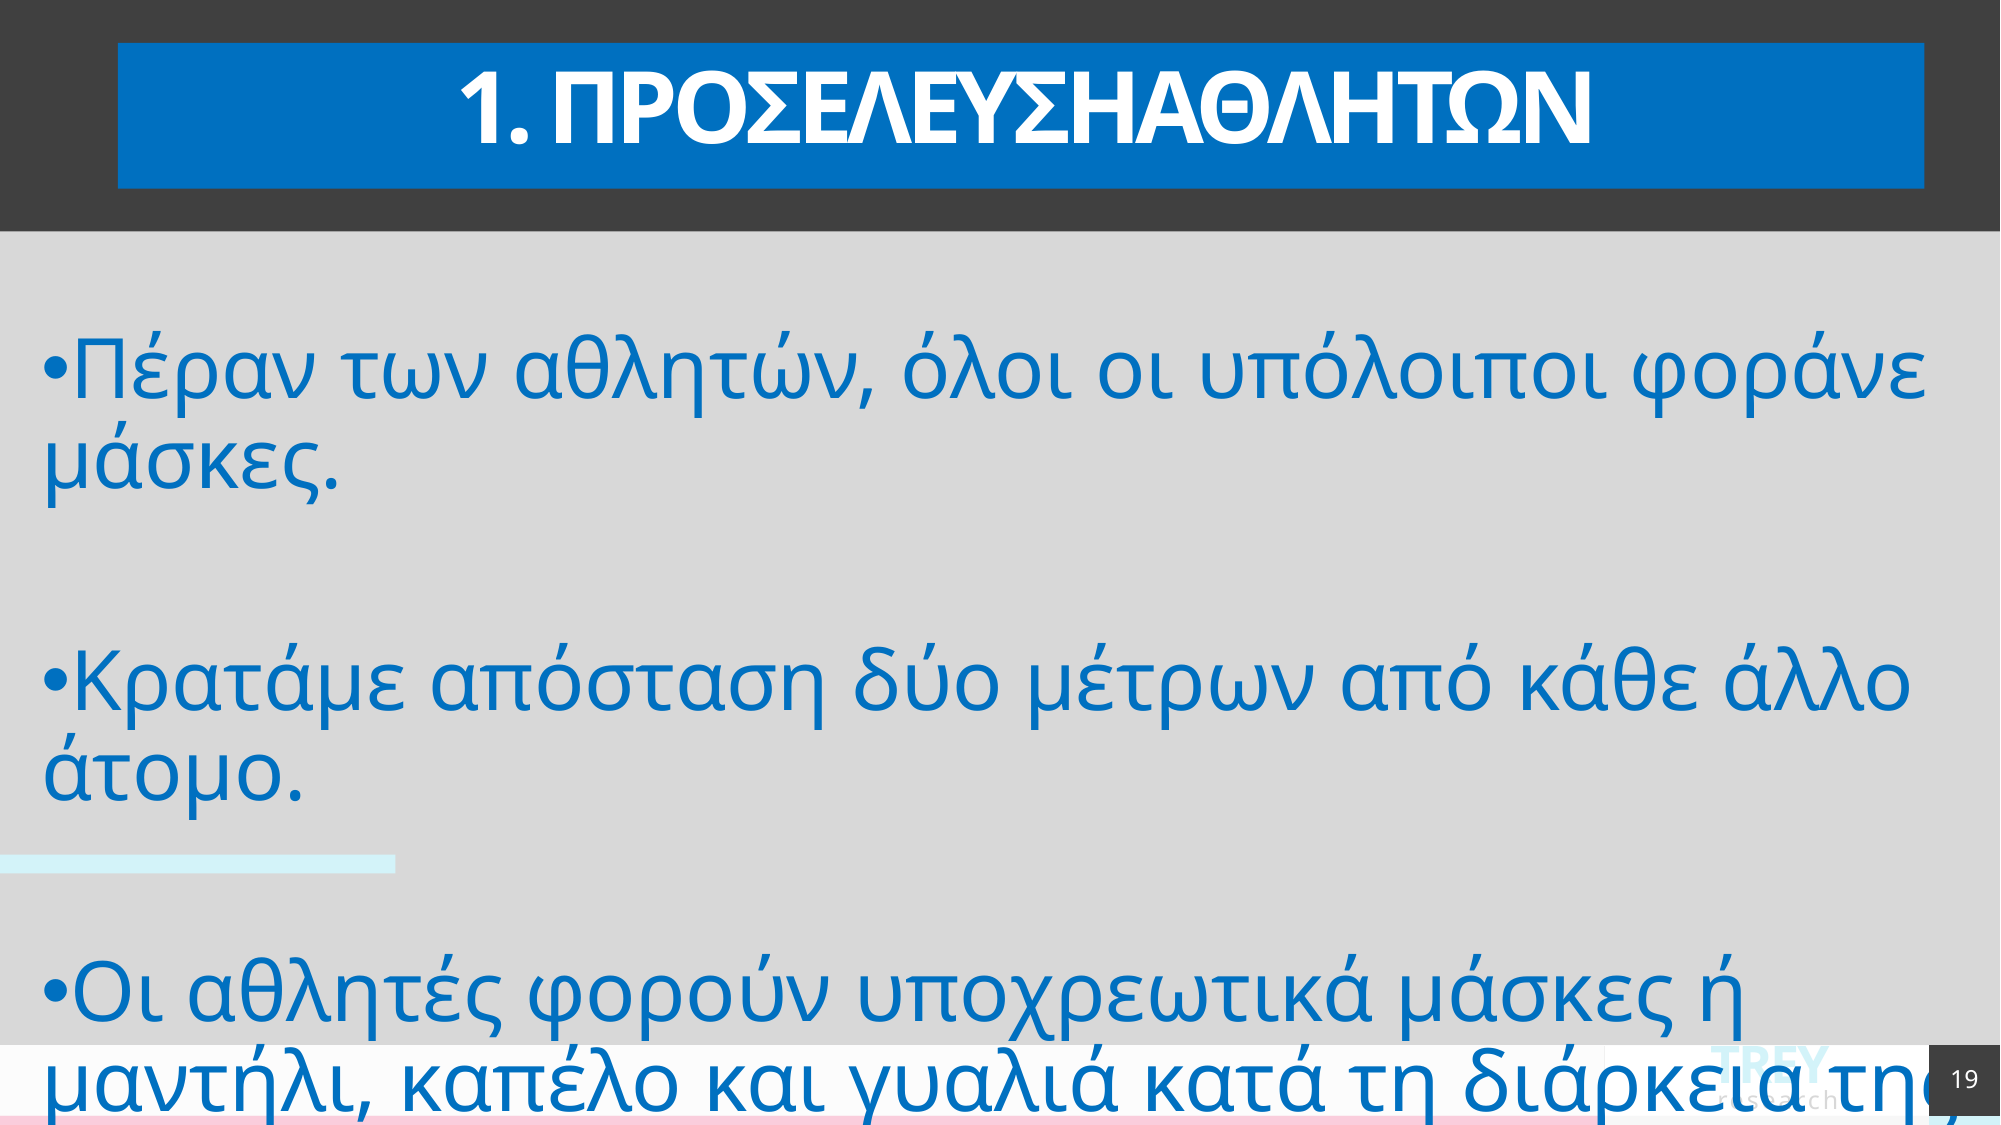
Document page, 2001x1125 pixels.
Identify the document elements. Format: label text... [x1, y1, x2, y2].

slide_number 19 [1929, 1045, 2000, 1116]
title 1. ΠΡΟΣΕΛΕΥΣΗΑΘΛΗΤΩΝ [117, 42, 1925, 189]
list Πέραν των αθλητών, όλοι οι υπόλοιποι φοράνε μάσκες. Κρατάμε απόσταση δύο μέτρων από κάθε άλλο άτομο. Οι αθλητές φορούν υποχρεωτικά μάσκες ή μαντήλι, καπέλο και γυαλιά κατά τη διάρκεια της παραμονής στη στεριά και προαιρετικά κατά τη διάρκεια της προπόνησης στη θάλασσα. [0, 231, 2000, 1125]
